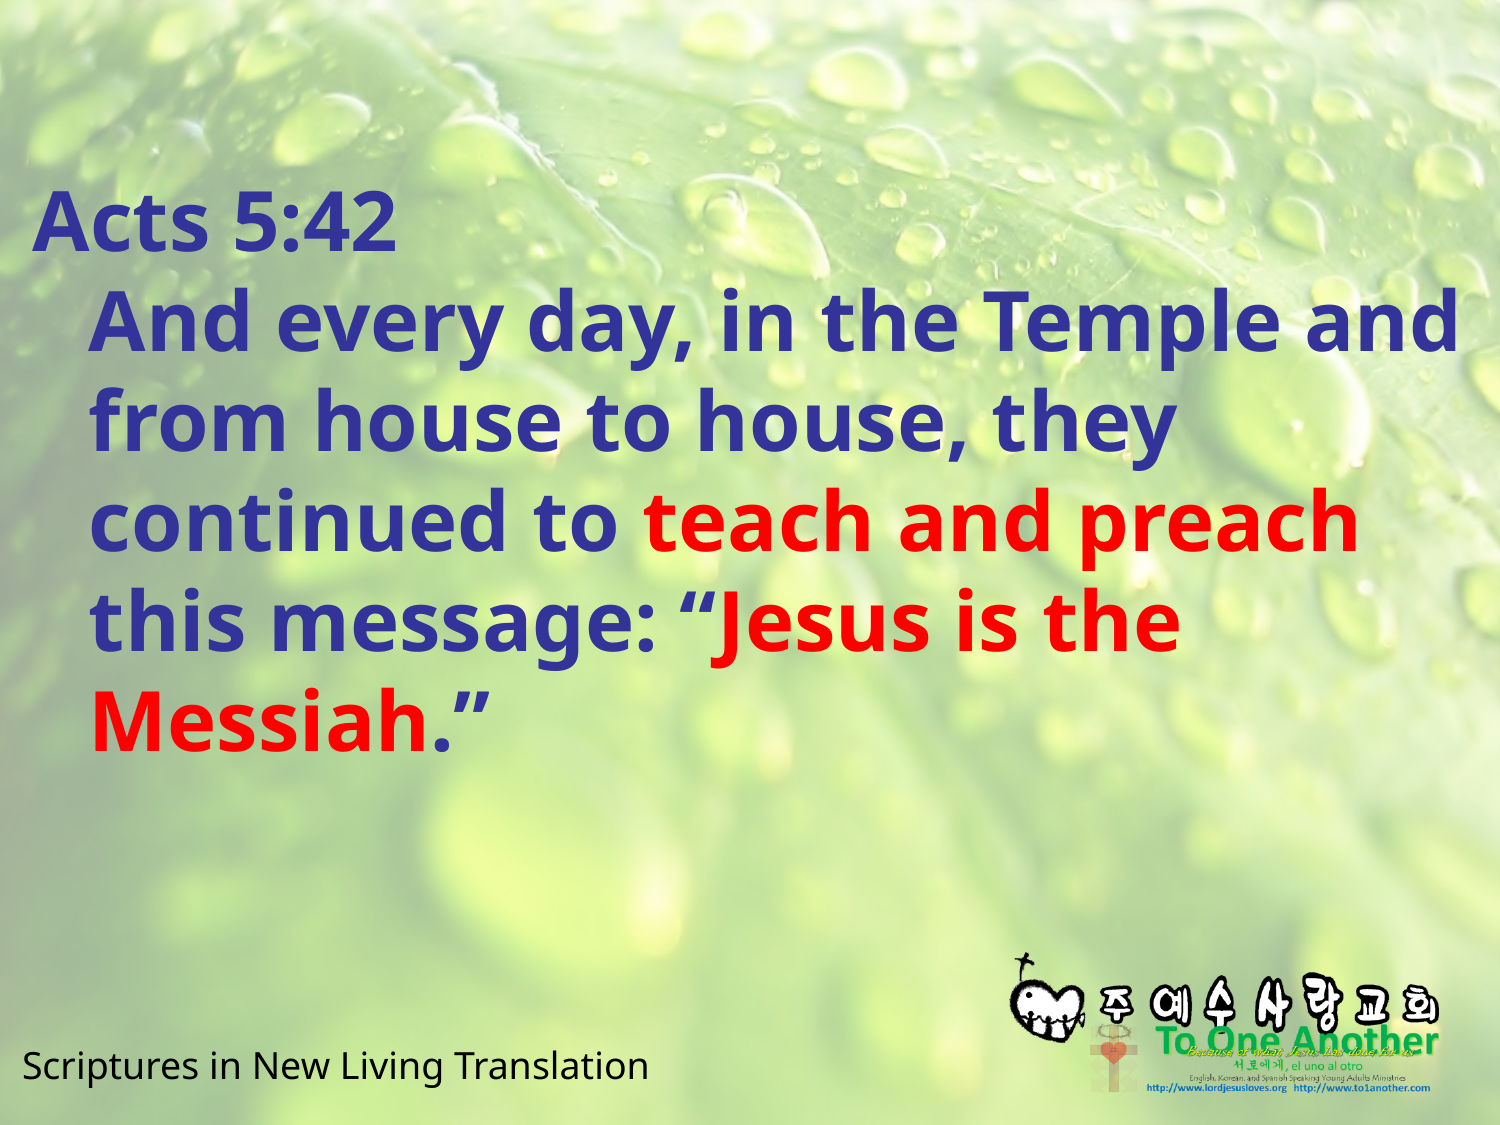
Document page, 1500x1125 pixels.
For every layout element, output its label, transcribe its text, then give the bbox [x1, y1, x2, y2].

list Acts 5:42 And every day, in the Temple and from house to house, they continued to teach and preach this message: “Jesus is the Messiah.” [17, 160, 1483, 1024]
picture [1009, 1024, 1439, 1093]
